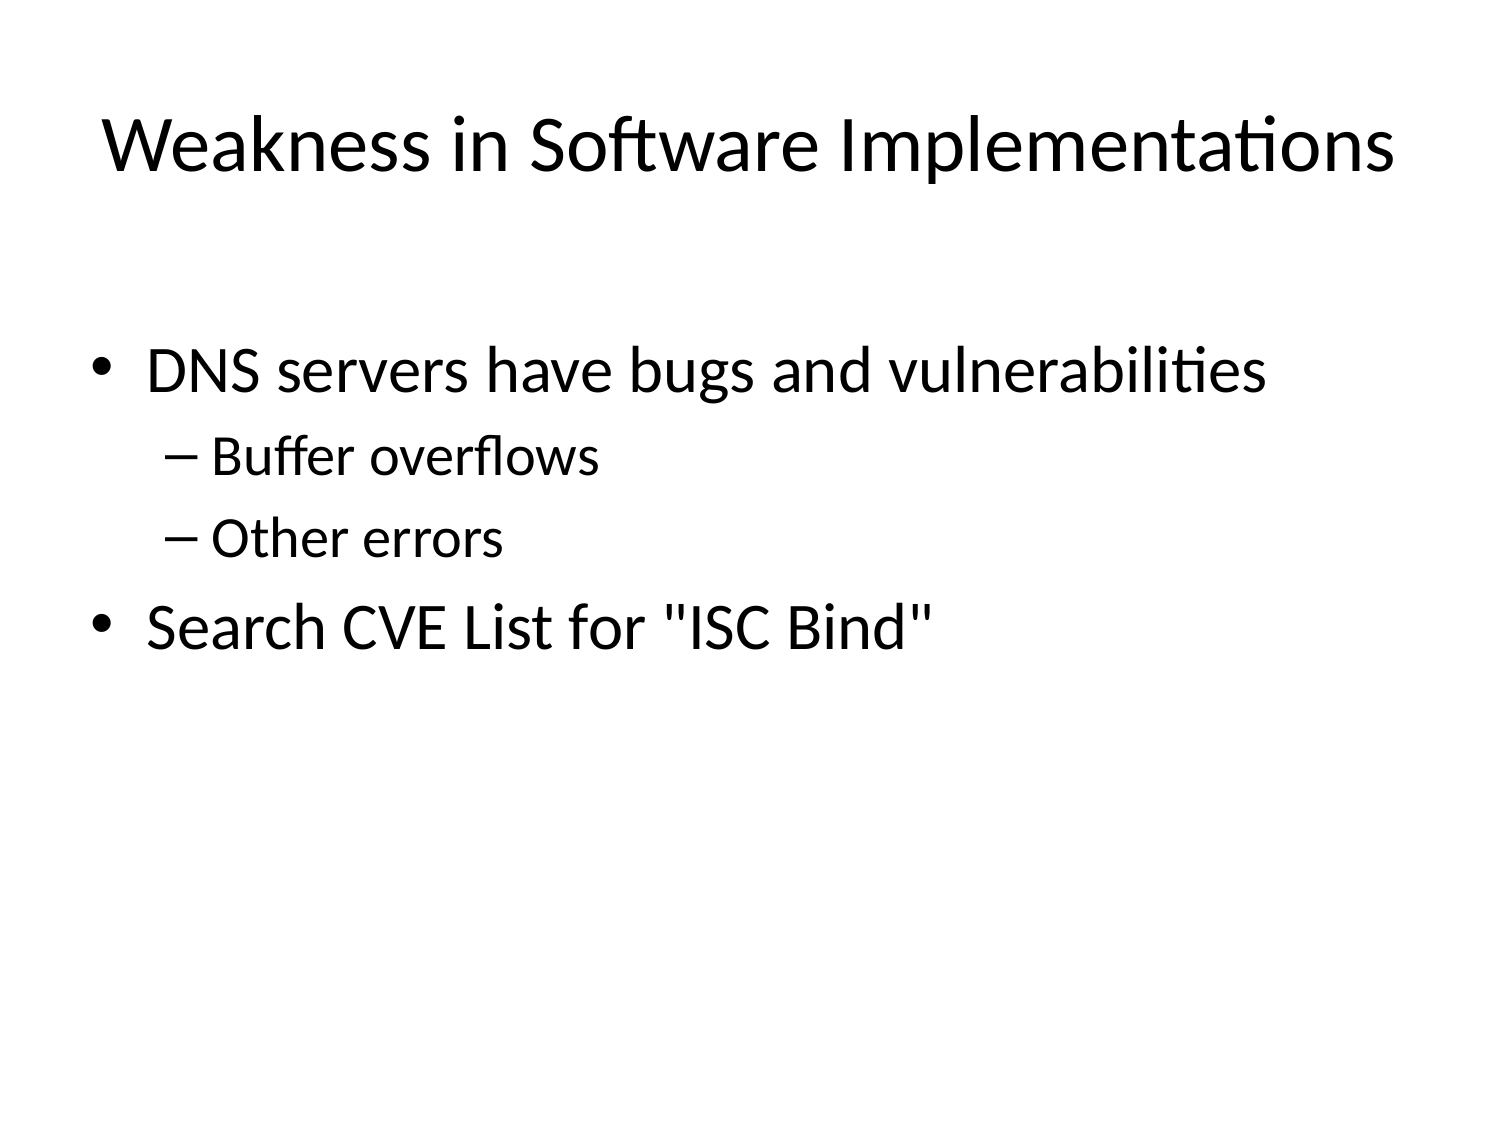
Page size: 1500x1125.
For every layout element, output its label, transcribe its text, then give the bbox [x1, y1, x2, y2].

list DNS servers have bugs and vulnerabilities Buffer overflows Other errors Search CVE List for "ISC Bind" [75, 318, 1425, 1005]
title Weakness in Software Implementations [75, 45, 1425, 233]
